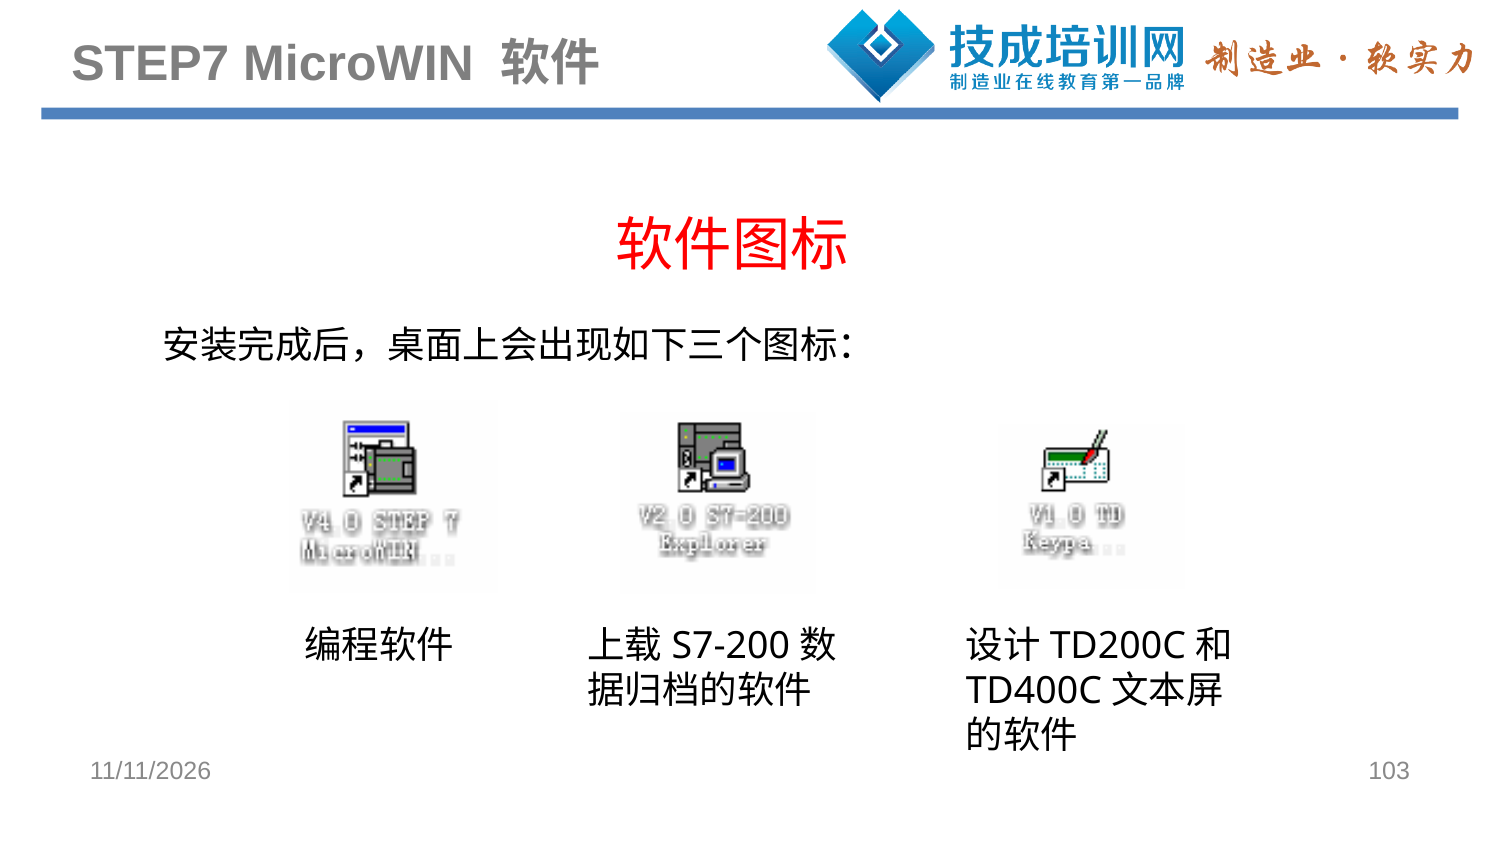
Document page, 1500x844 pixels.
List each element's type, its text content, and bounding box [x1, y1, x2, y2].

title STEP7 MicroWIN 软件 [56, 20, 821, 100]
picture [619, 412, 816, 595]
text_box [41, 107, 1459, 120]
picture [288, 400, 499, 593]
text_box 设计TD200C和TD400C文本屏的软件 [951, 613, 1258, 764]
text_box [75, 746, 425, 792]
text_box 编程软件 [289, 613, 479, 673]
text_box [1074, 746, 1425, 792]
text_box 安装完成后，桌面上会出现如下三个图标： [147, 300, 1376, 374]
picture [826, 8, 1472, 104]
picture [997, 424, 1185, 590]
text_box 软件图标 [147, 185, 1317, 285]
text_box 上载S7-200数据归档的软件 [572, 613, 857, 718]
